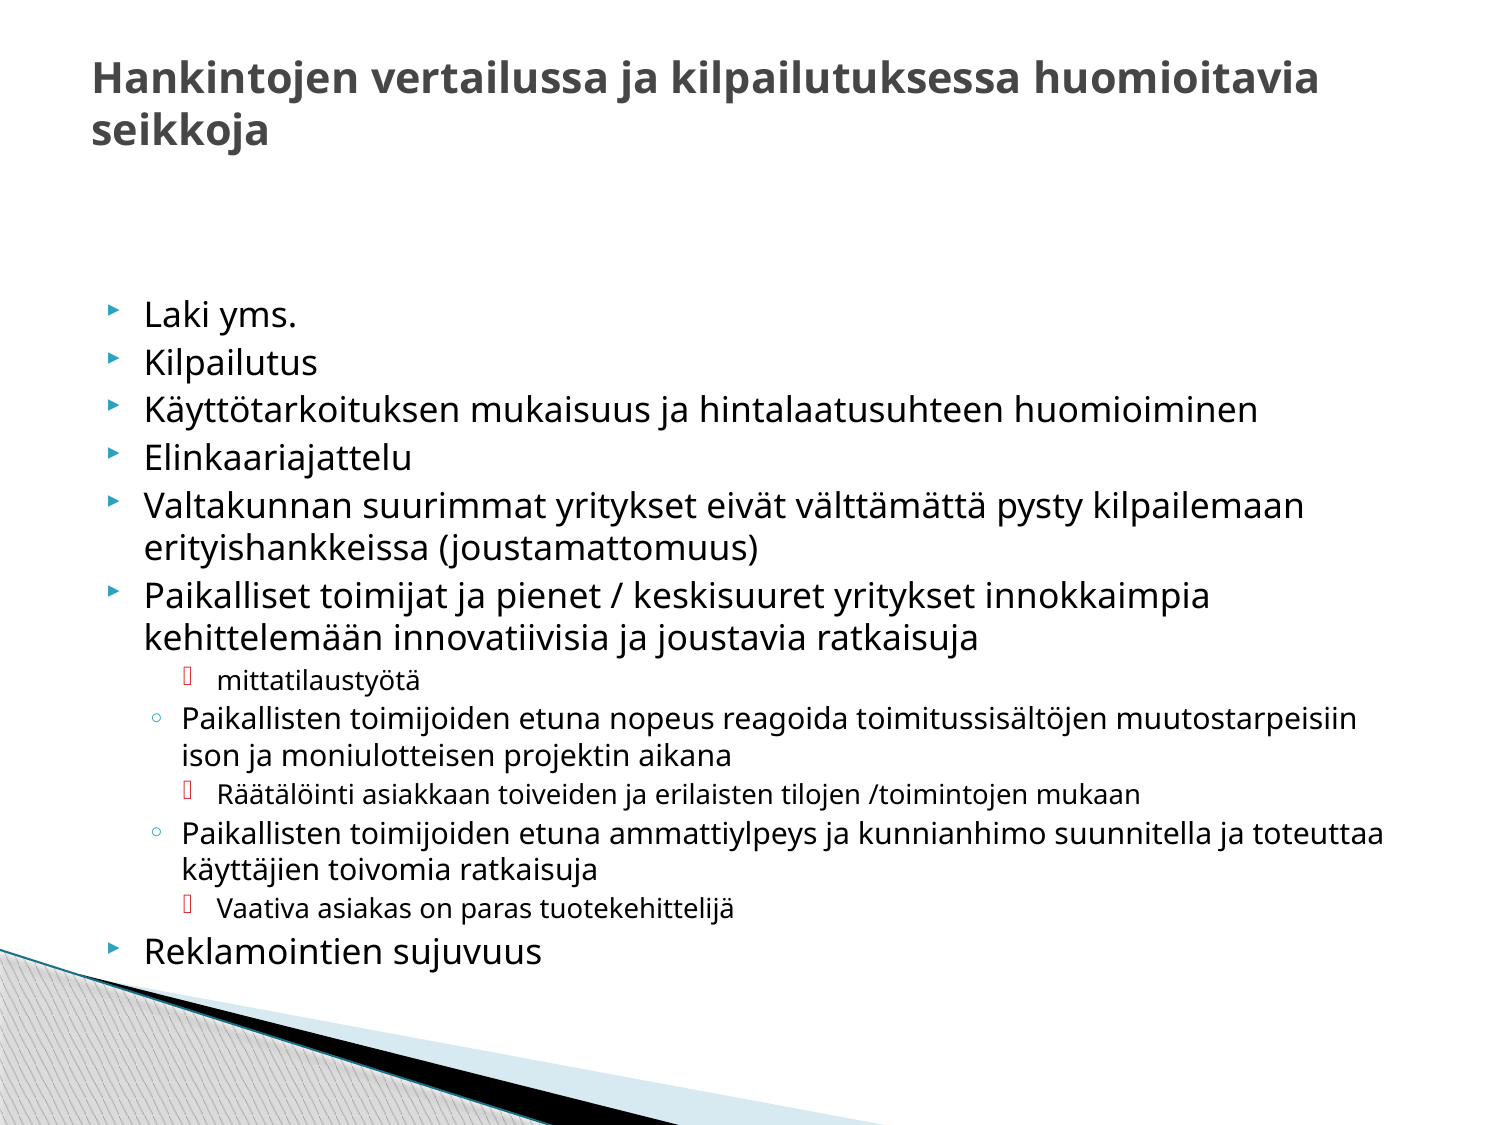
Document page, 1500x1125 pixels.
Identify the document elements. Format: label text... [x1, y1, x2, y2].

title Hankintojen vertailussa ja kilpailutuksessa huomioitavia seikkoja [76, 42, 1427, 231]
list Laki yms. Kilpailutus Käyttötarkoituksen mukaisuus ja hintalaatusuhteen huomioiminen Elinkaariajattelu Valtakunnan suurimmat yritykset eivät välttämättä pysty kilpailemaan erityishankkeissa (joustamattomuus) Paikalliset toimijat ja pienet / keskisuuret yritykset innokkaimpia kehittelemään innovatiivisia ja joustavia ratkaisuja mittatilaustyötä Paikallisten toimijoiden etuna nopeus reagoida toimitussisältöjen muutostarpeisiin ison ja moniulotteisen projektin aikana Räätälöinti asiakkaan toiveiden ja erilaisten tilojen /toimintojen mukaan Paikallisten toimijoiden etuna ammattiylpeys ja kunnianhimo suunnitella ja toteuttaa käyttäjien toivomia ratkaisuja Vaativa asiakas on paras tuotekehittelijä Reklamointien sujuvuus [75, 243, 1425, 986]
